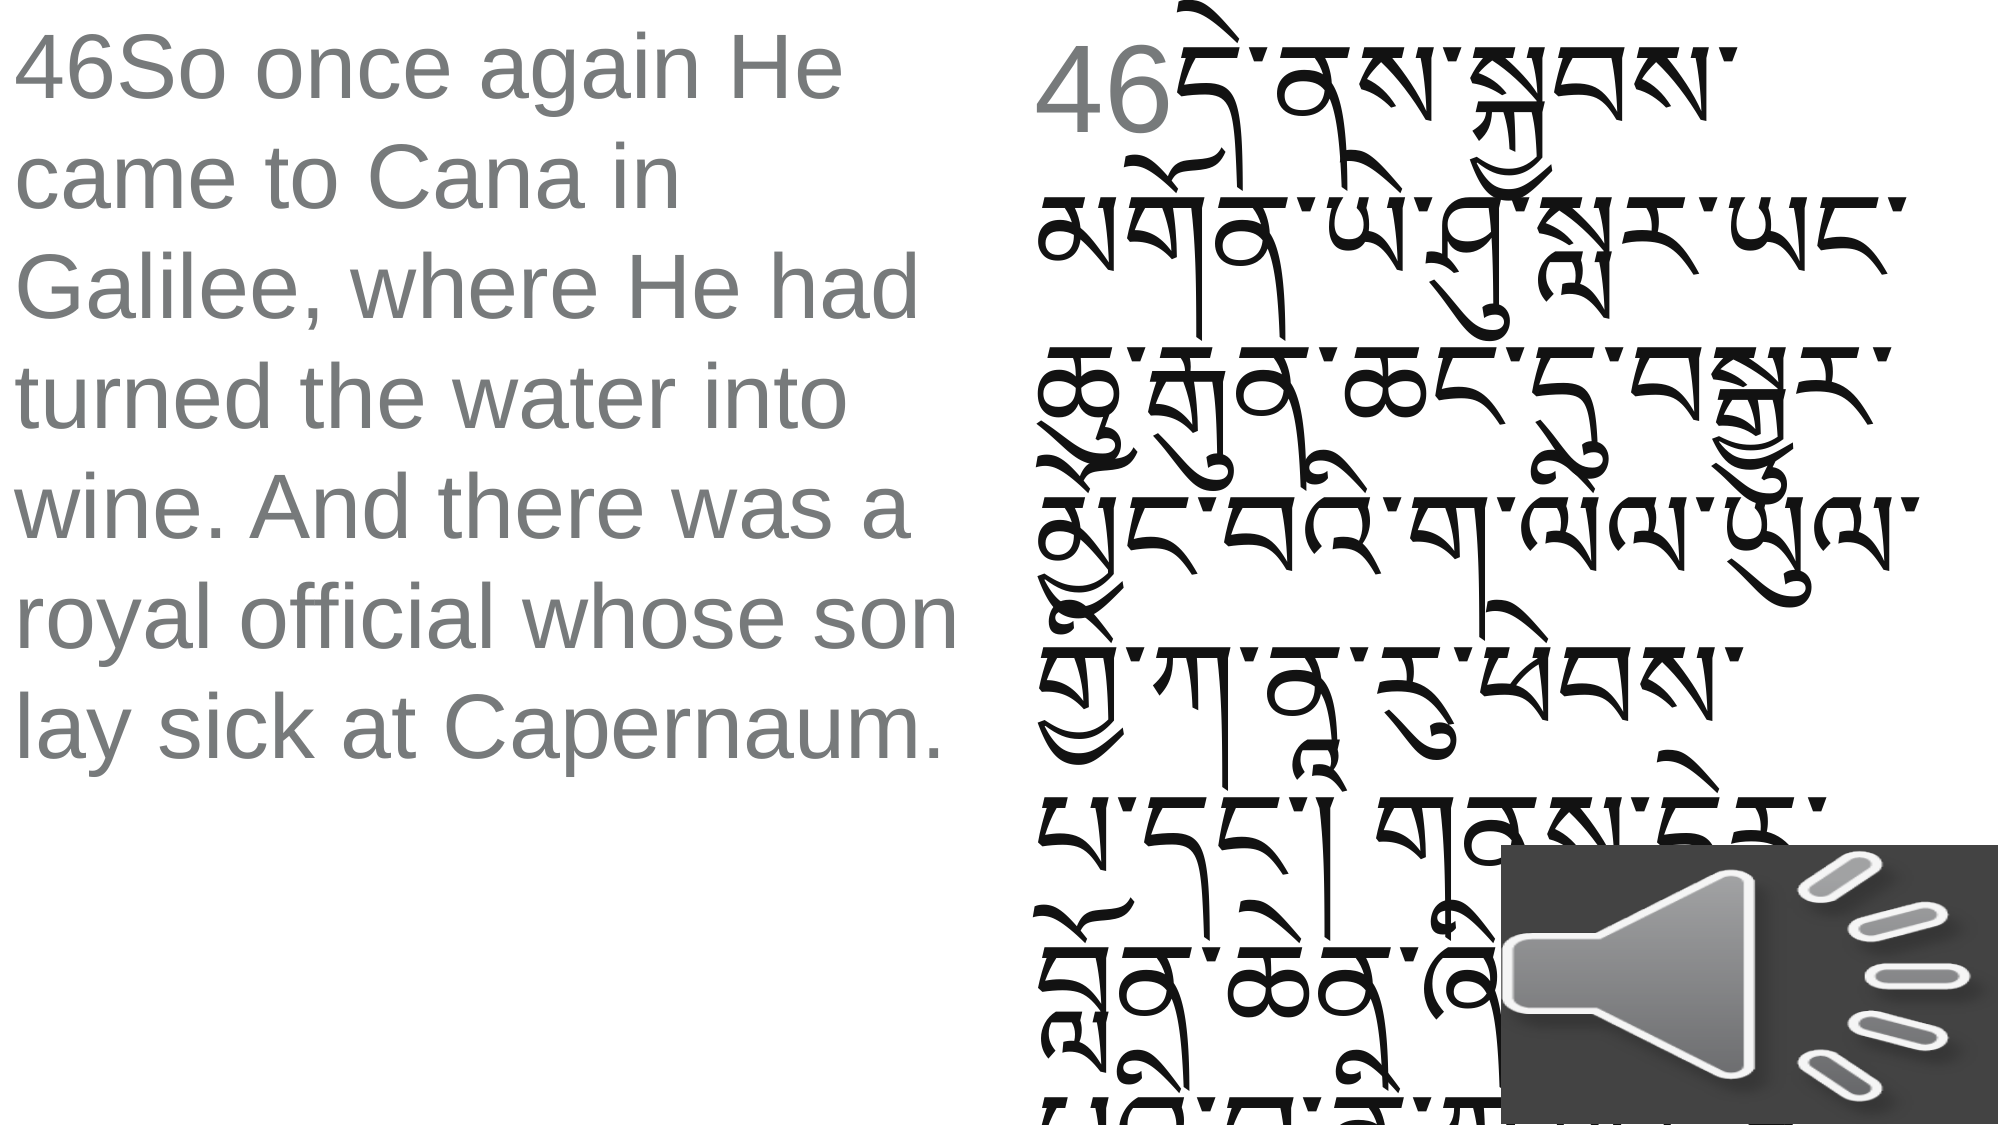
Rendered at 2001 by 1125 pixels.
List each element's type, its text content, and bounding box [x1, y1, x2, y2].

text_box 46So once again He came to Cana in Galilee, where He had turned the water into wine. And there was a royal official whose son lay sick at Capernaum. [0, 0, 981, 1125]
picture [1500, 843, 2000, 1125]
text_box 46དེ་ནས་སྐྱབས་མགོན་ཡེ་ཤུ་སླར་ཡང་ཆུ་རྒུན་ཆང་དུ་བསྒྱུར་མྱོང་བའི་ག་ལིལ་ཡུལ་གྱི་ཀ་ནཱ་རུ་ཕེབས་པ༌དང༌། གནས་དེར་བློན་ཆེན་ཞིག་ཡོད་པའི་བུ་ནི་ཀཱ་ཕར་ན་ཧུམ་དུ་ཡོད་ཅིང་ན་ཚ་བྱུང་བ་རེད། [1019, 0, 2000, 1125]
